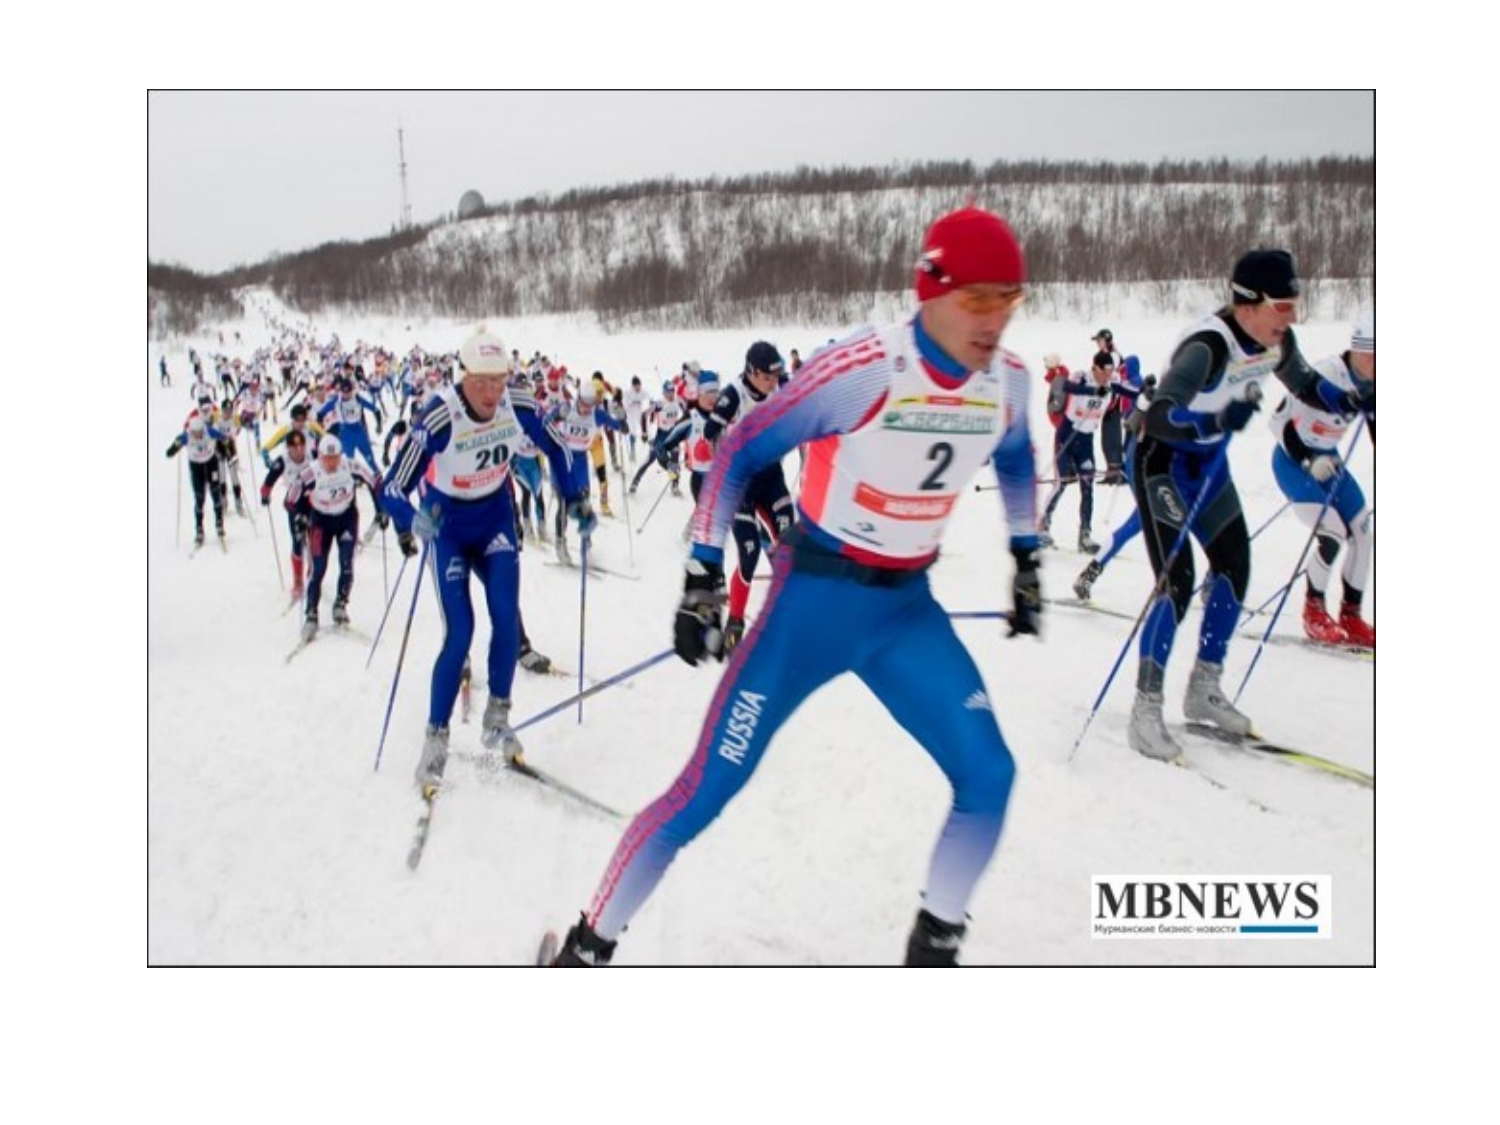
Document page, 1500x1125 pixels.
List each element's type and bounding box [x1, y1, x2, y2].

list [147, 89, 1377, 968]
